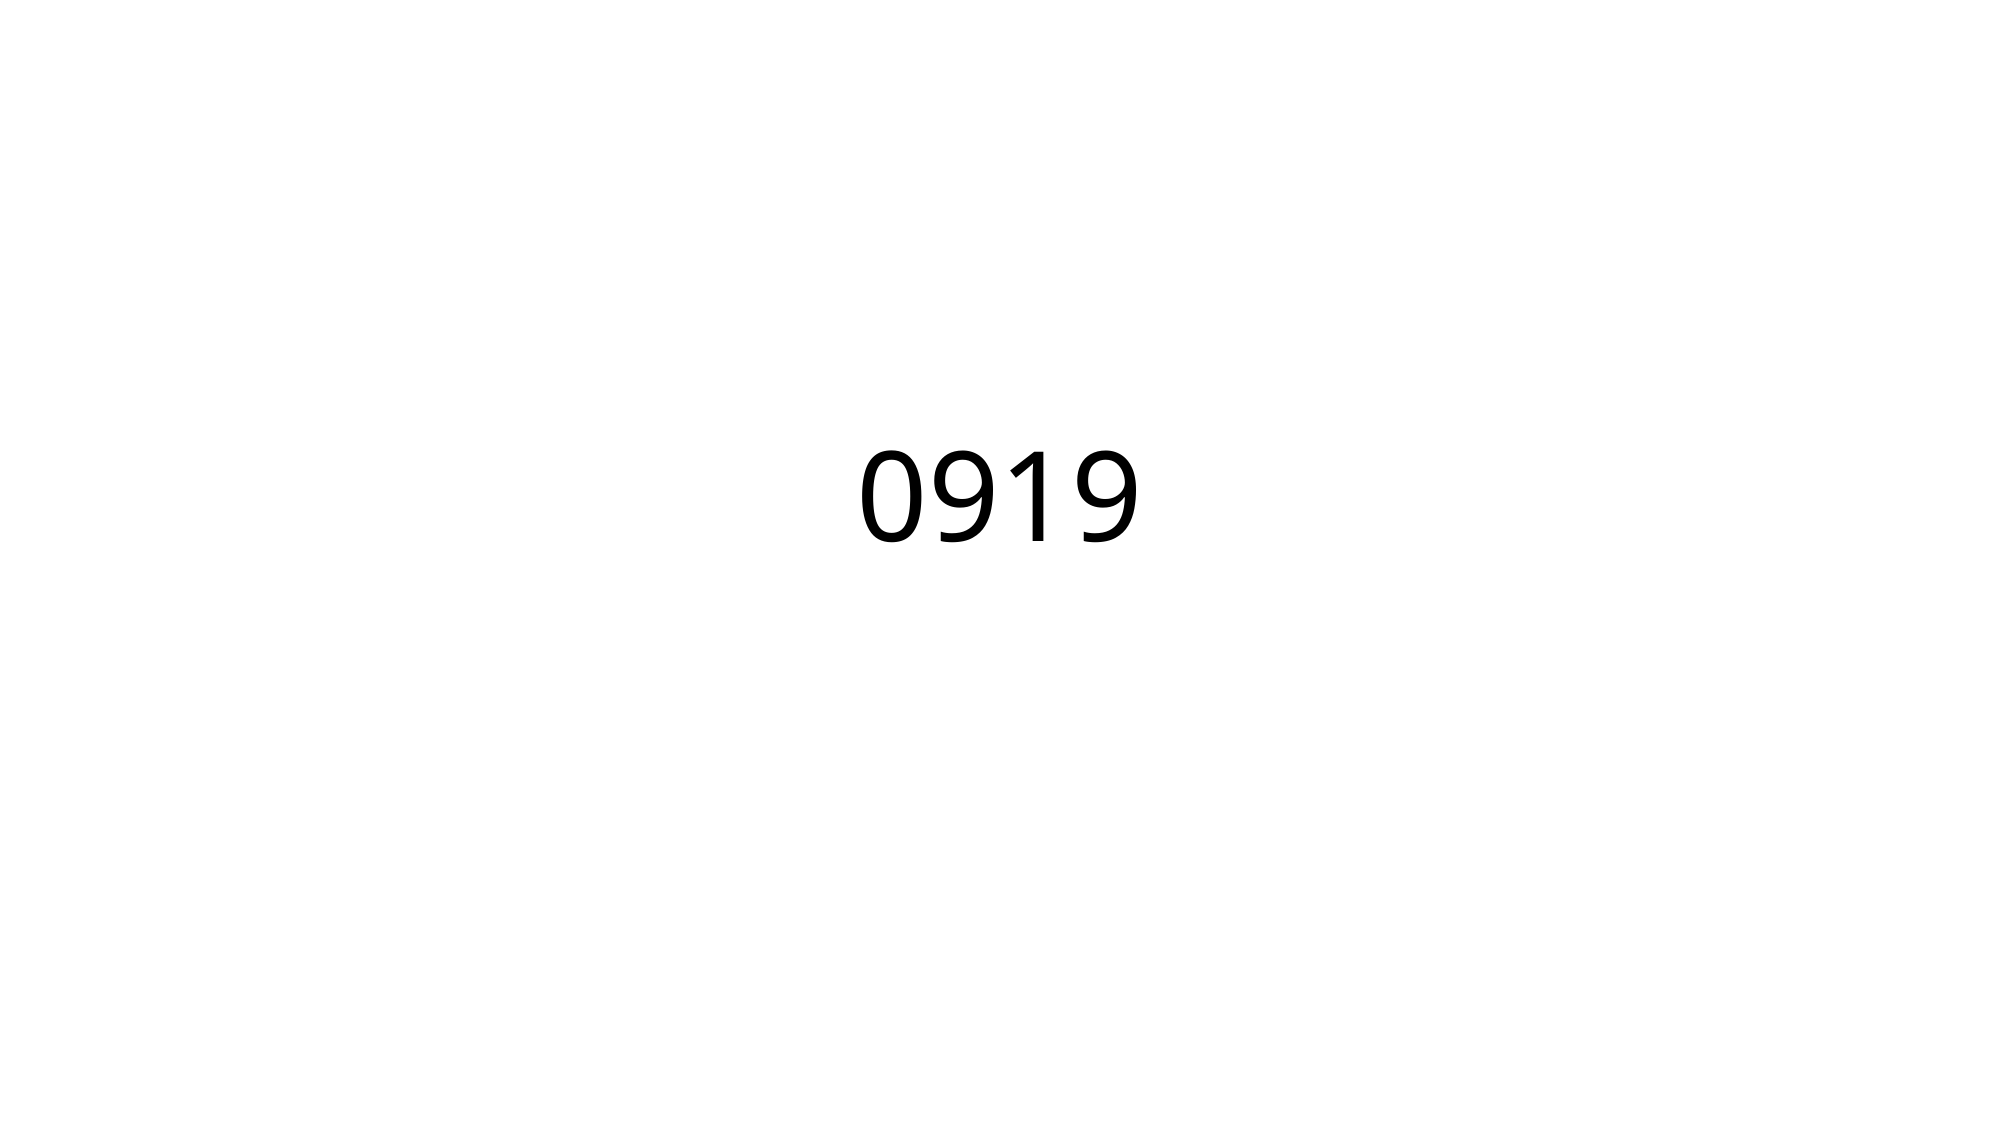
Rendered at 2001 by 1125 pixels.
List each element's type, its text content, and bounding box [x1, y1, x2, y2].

title 0919 [249, 184, 1750, 576]
